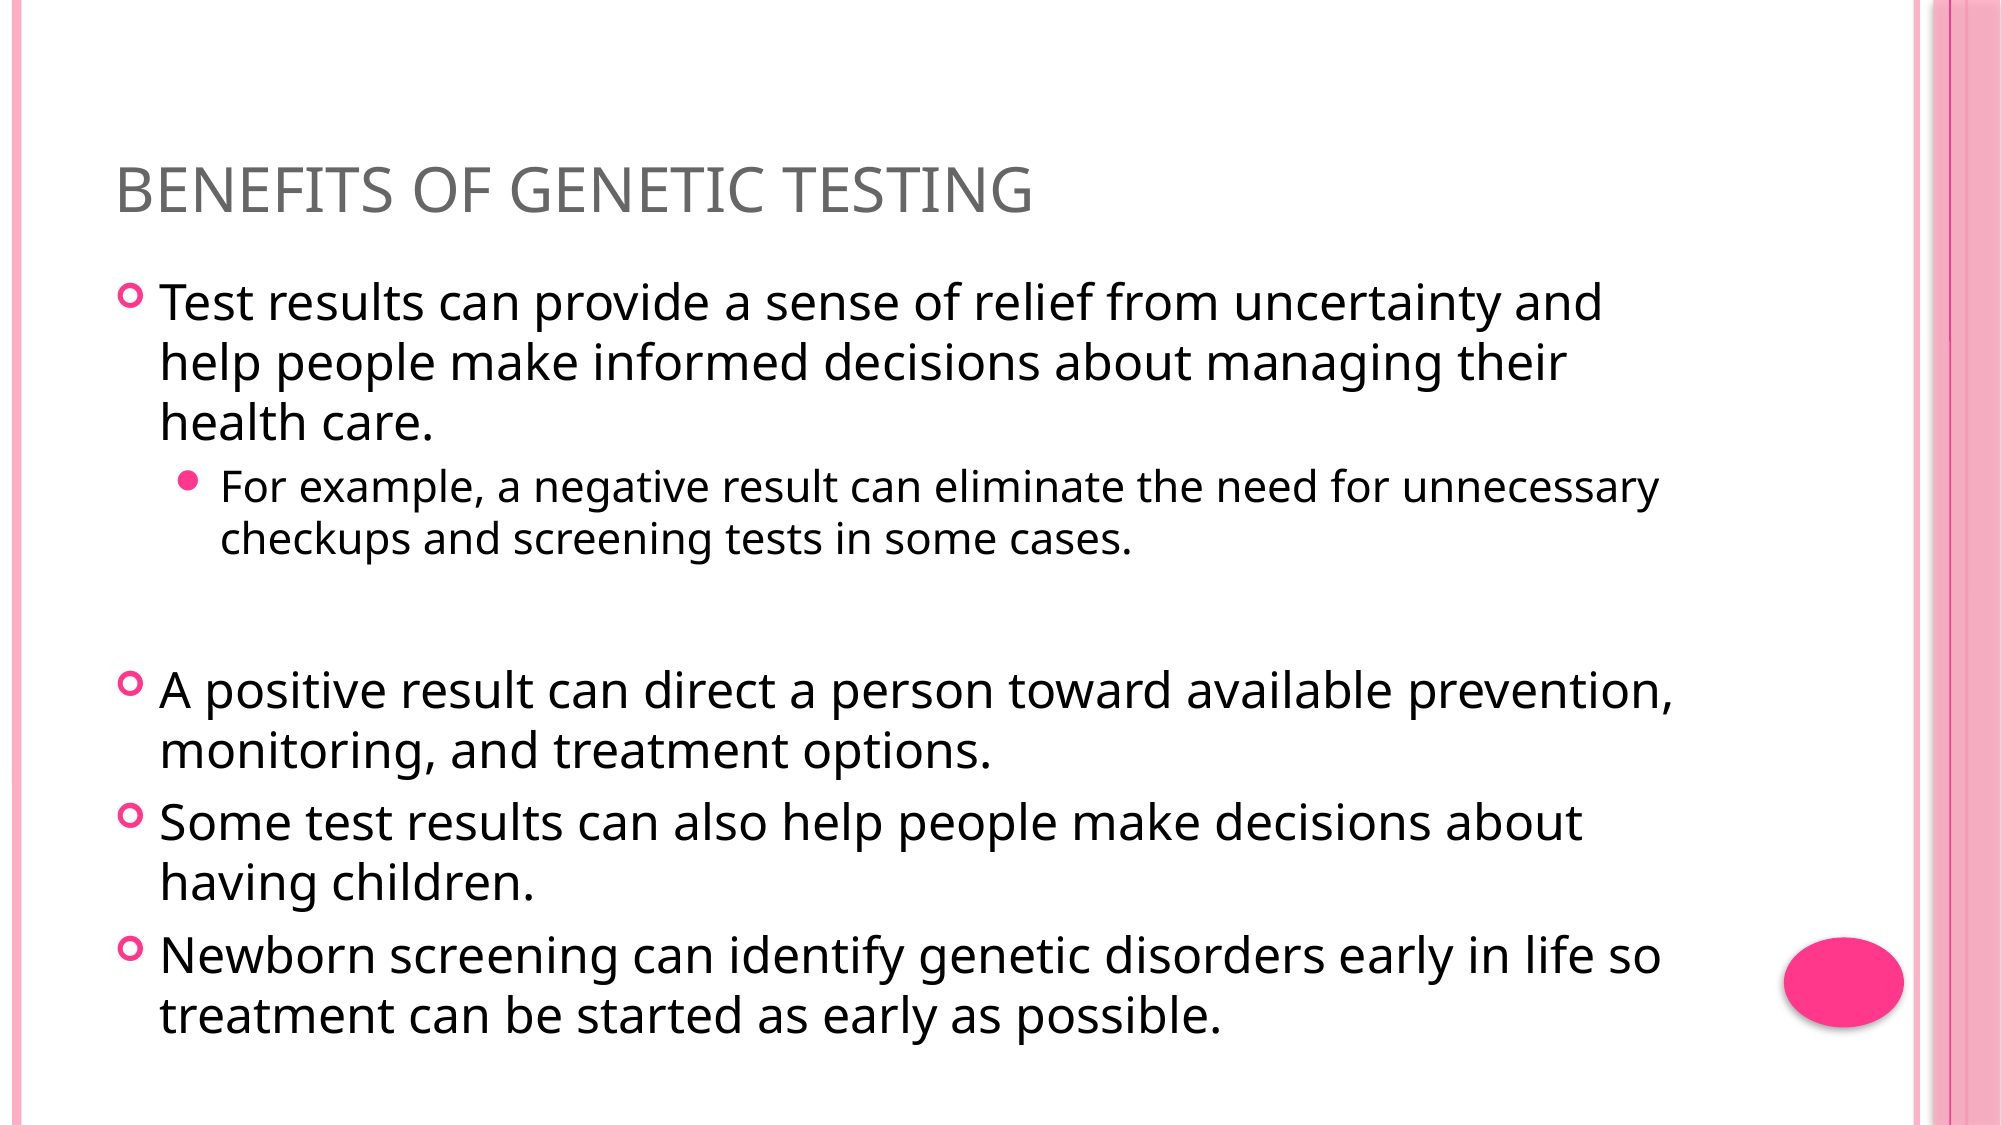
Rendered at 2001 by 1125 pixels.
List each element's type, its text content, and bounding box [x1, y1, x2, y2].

list Test results can provide a sense of relief from uncertainty and help people make informed decisions about managing their health care. For example, a negative result can eliminate the need for unnecessary checkups and screening tests in some cases. A positive result can direct a person toward available prevention, monitoring, and treatment options. Some test results can also help people make decisions about having children. Newborn screening can identify genetic disorders early in life so treatment can be started as early as possible. [99, 262, 1734, 1062]
title Benefits of genetic testing [99, 45, 1734, 233]
